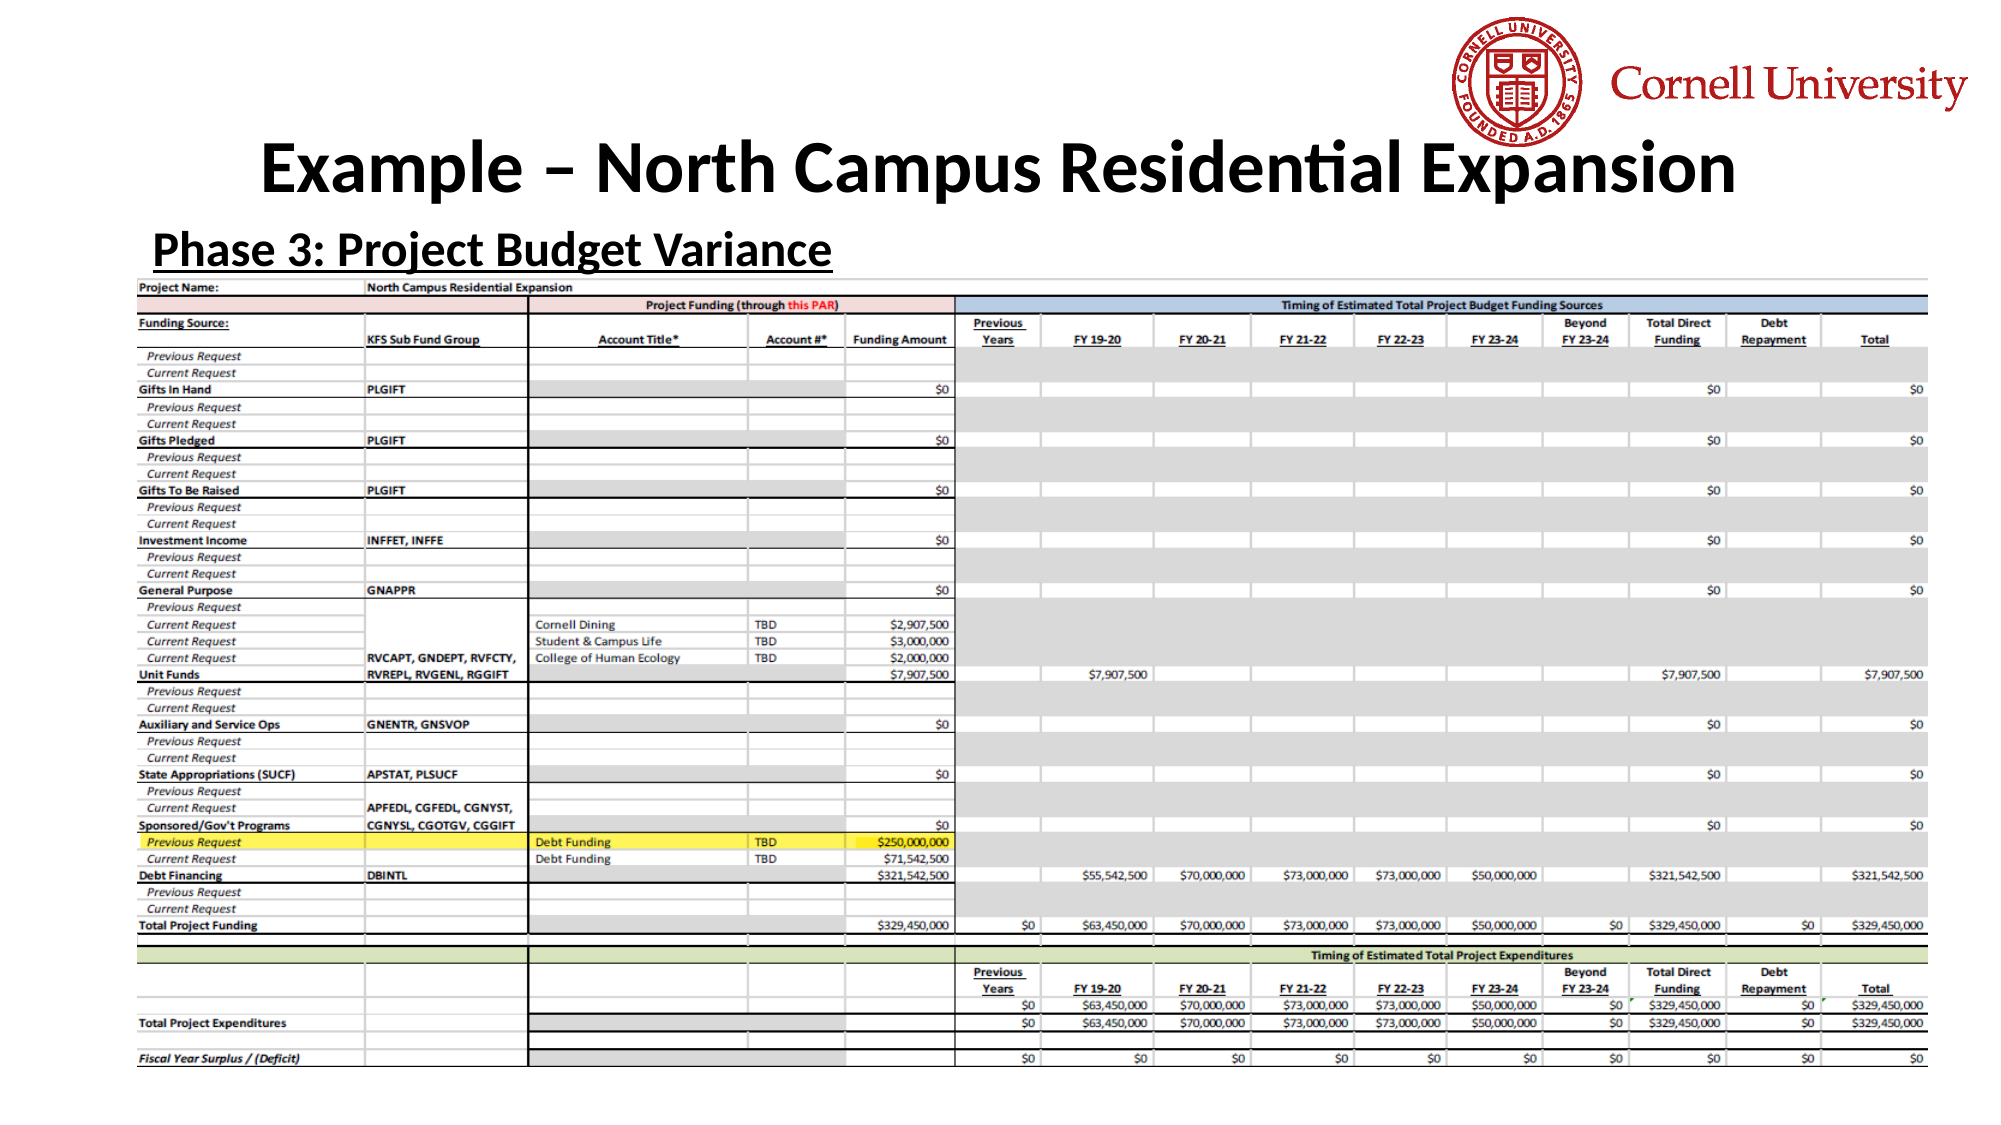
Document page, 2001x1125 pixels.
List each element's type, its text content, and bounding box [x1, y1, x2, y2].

title Example – North Campus Residential Expansion [137, 59, 1863, 277]
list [137, 277, 1928, 1067]
list Phase 3: Project Budget Variance [137, 168, 1581, 277]
picture [1452, 17, 1968, 147]
